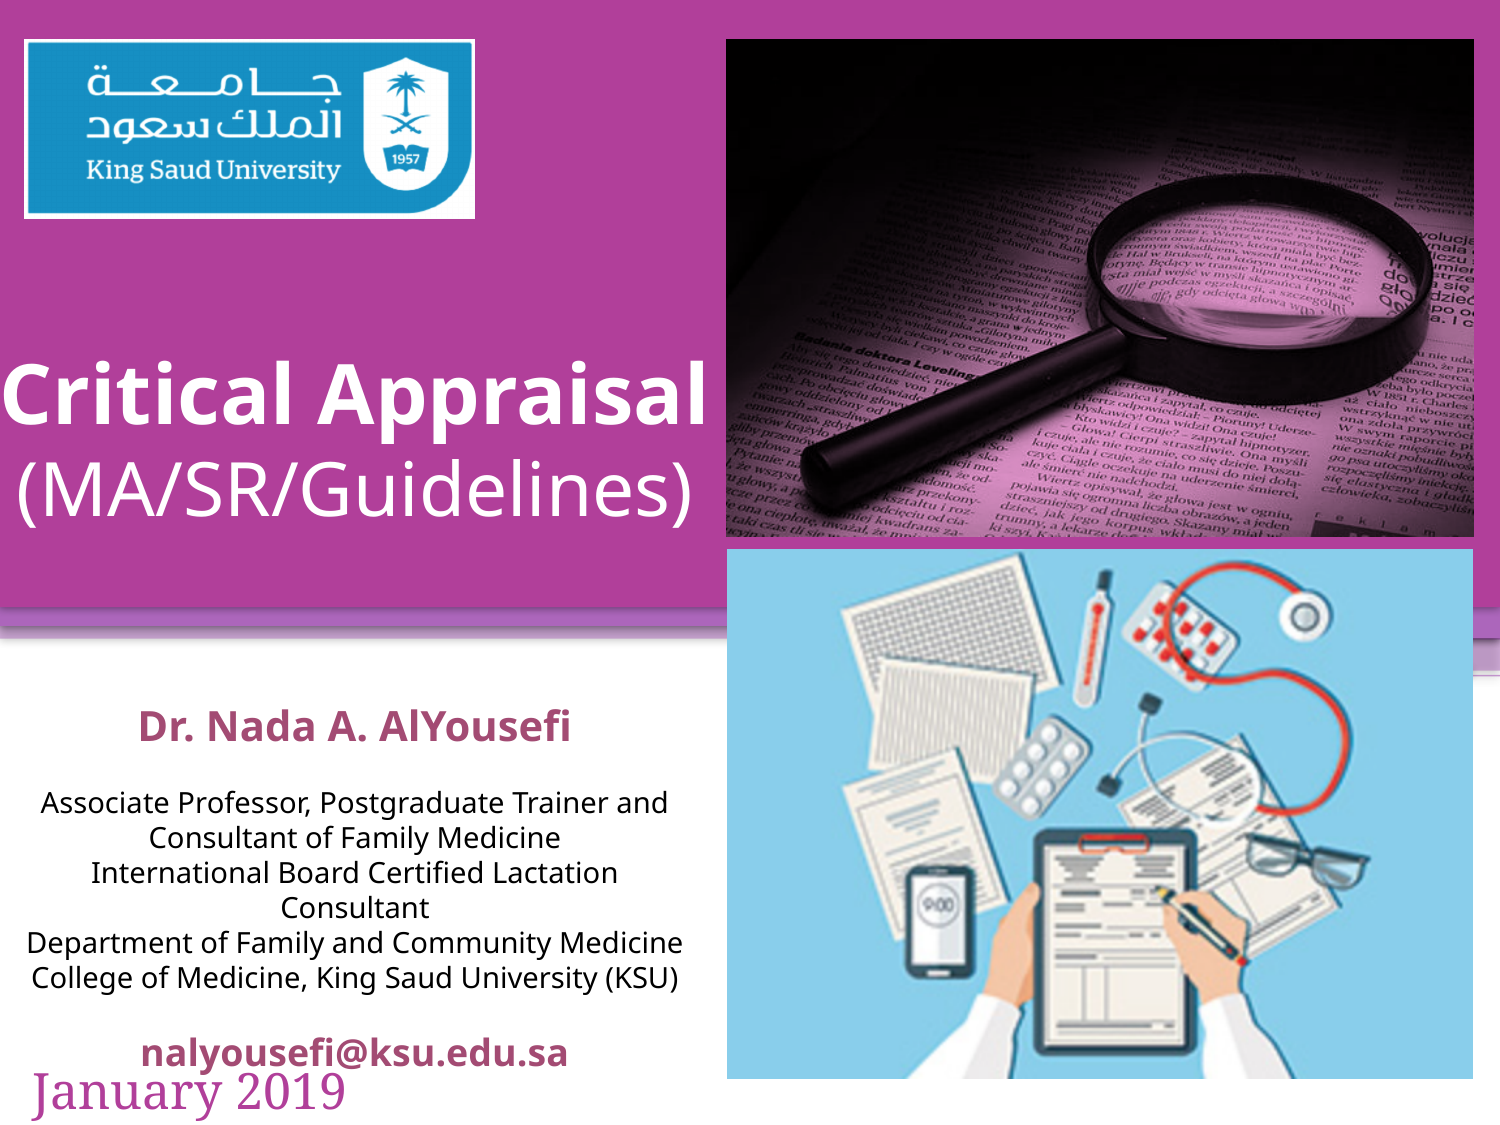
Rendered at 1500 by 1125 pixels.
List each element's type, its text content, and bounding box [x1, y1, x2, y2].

title Critical Appraisal (MA/SR/Guidelines) [0, 278, 720, 540]
picture [726, 39, 1474, 537]
text_box Dr. Nada A. AlYousefi Associate Professor, Postgraduate Trainer and Consultant of Family Medicine International Board Certified Lactation Consultant Department of Family and Community Medicine College of Medicine, King Saud University (KSU) nalyousefi@ksu.edu.sa [7, 692, 703, 1082]
subtitle January 2019 [6, 1052, 410, 1124]
picture [24, 39, 476, 219]
picture [727, 549, 1473, 1080]
